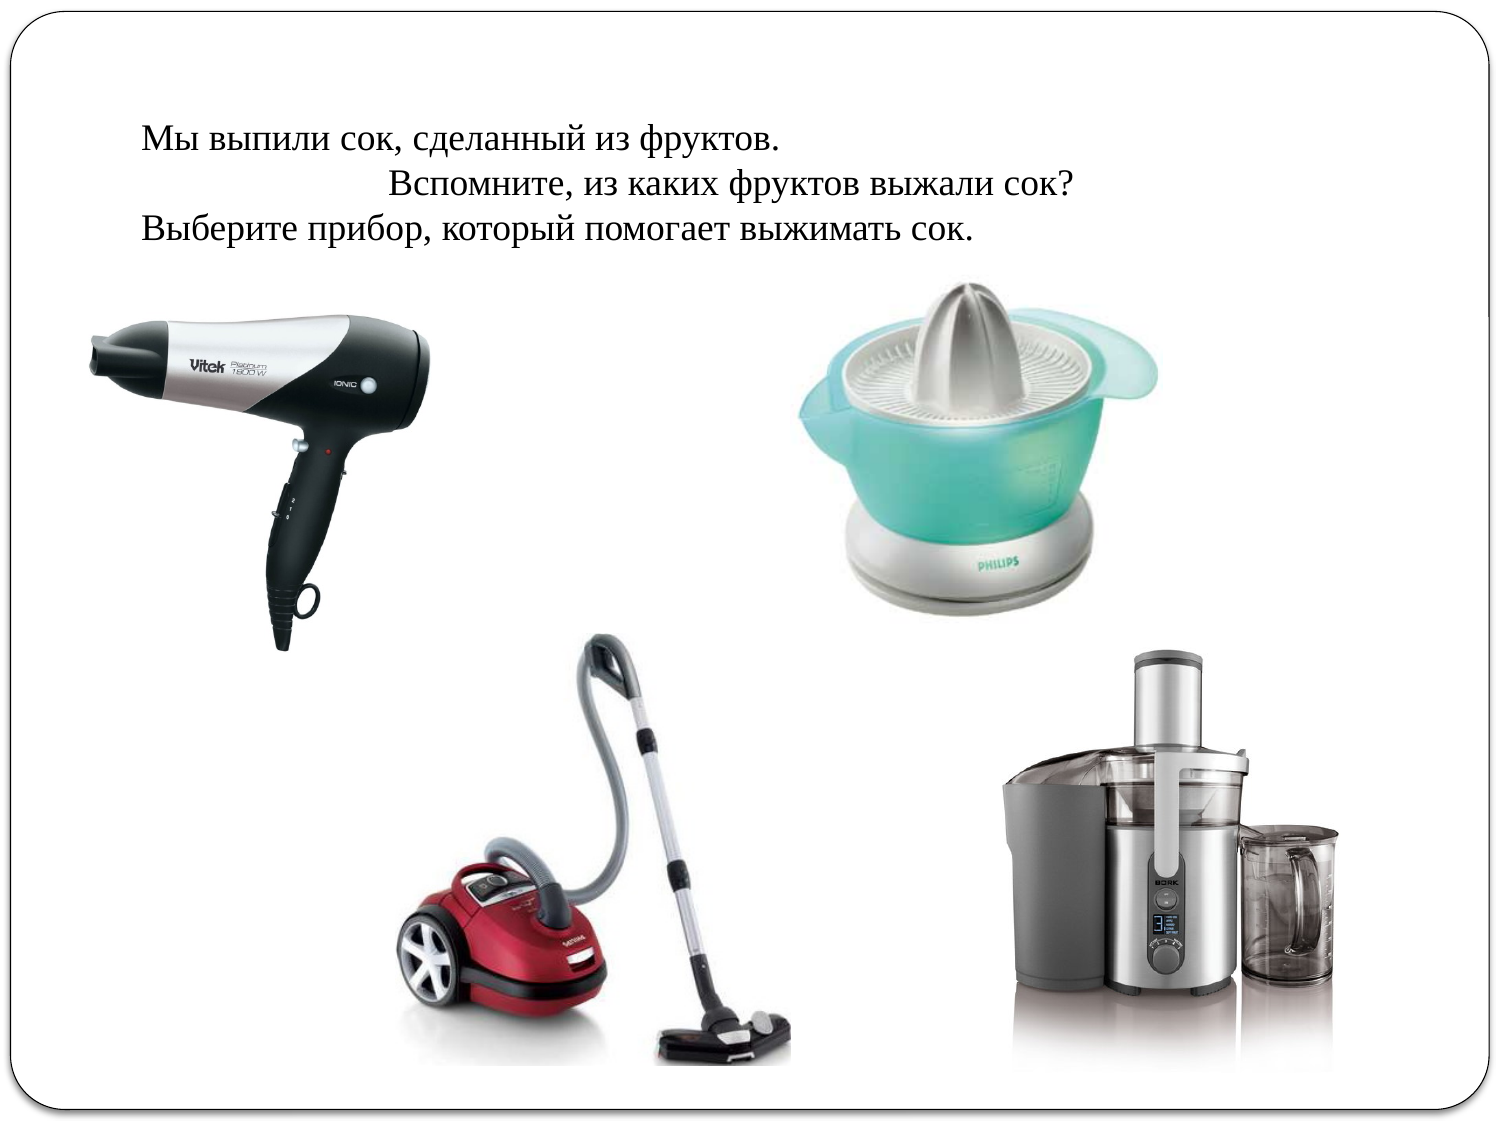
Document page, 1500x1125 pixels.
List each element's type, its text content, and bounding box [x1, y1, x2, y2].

picture [88, 265, 1368, 1090]
text_box Мы выпили сок, сделанный из фруктов. Вспомните, из каких фруктов выжали сок? Выберите прибор, который помогает выжимать сок. [126, 105, 1100, 256]
